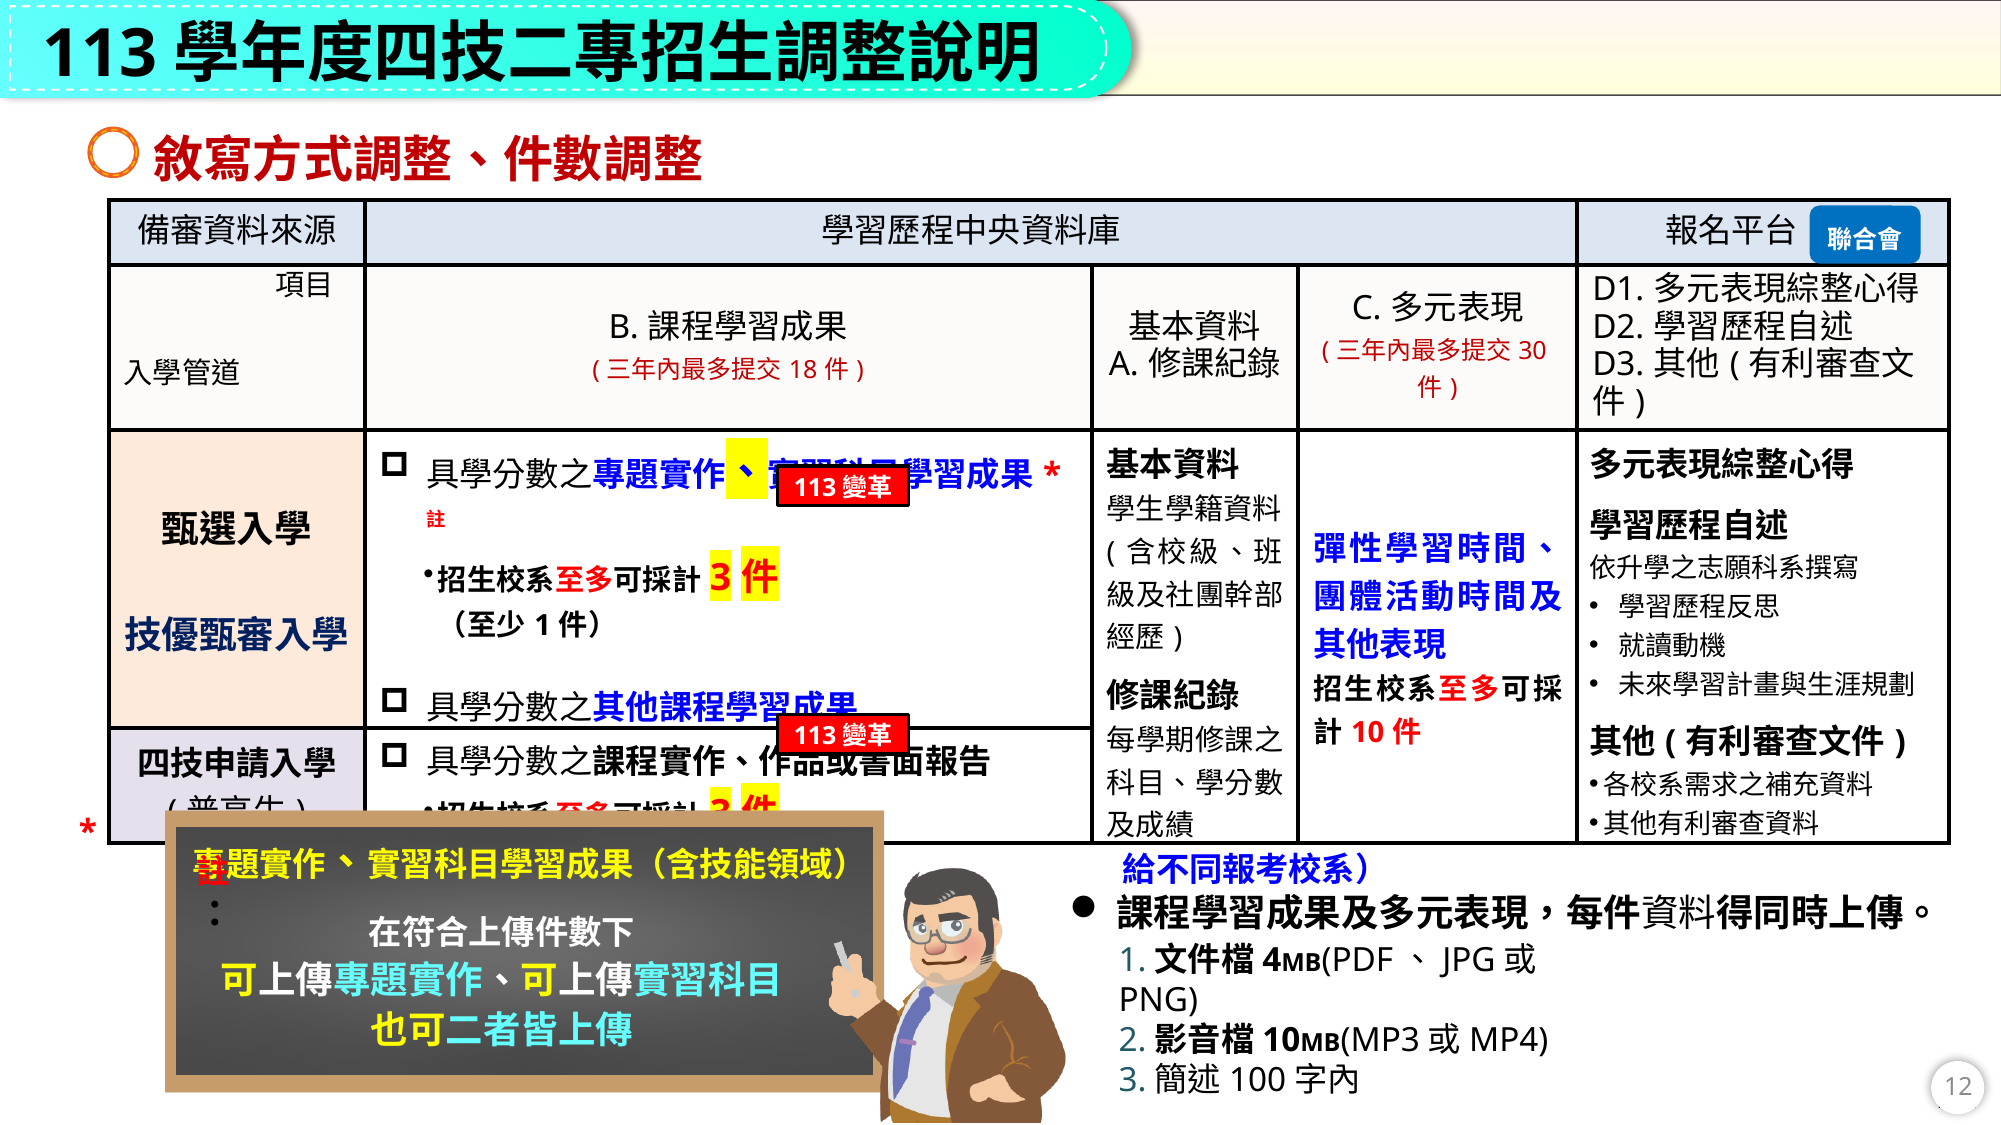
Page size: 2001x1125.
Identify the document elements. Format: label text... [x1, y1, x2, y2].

text_box [1086, 7, 1111, 84]
text_box 聯合會 [1809, 205, 1921, 264]
text_box [1086, 0, 1136, 103]
text_box 113變革 [773, 710, 913, 759]
table_cell 基本資料 學生學籍資料(含校級、班級及社團幹部經歷) 修課紀錄 每學期修課之科目、學分數及成績 [1094, 432, 1296, 841]
table_cell 多元表現綜整心得 學習歷程自述 依升學之志願科系撰寫 學習歷程反思 就讀動機 未來學習計畫與生涯規劃 其他(有利審查文件) 各校系需求之補充資料 其他有利審查資料 [1579, 432, 1947, 841]
table_cell 項目 入學管道 [111, 267, 363, 428]
table_header 學習歷程中央資料庫 [367, 202, 1575, 263]
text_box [86, 126, 140, 179]
picture [164, 804, 1077, 1123]
text_box *註： [64, 803, 186, 943]
table_cell D1.多元表現綜整心得 D2.學習歷程自述 D3.其他(有利審查文件) [1579, 267, 1947, 428]
table_cell 甄選入學 技優甄審入學 [111, 432, 363, 726]
text_box 敘寫方式調整、件數調整 [138, 120, 1925, 195]
table_header 報名平台 [1579, 202, 1947, 263]
text_box 113變革 [773, 461, 913, 510]
table_cell C.多元表現 (三年內最多提交30件) [1300, 267, 1575, 428]
table_cell 具學分數之專題實作、實習科目學習成果*註 招生校系至多可採計3件 （至少1件） 具學分數之其他課程學習成果 招生校系至多可採計3件 [367, 432, 1090, 726]
table_cell 彈性學習時間、團體活動時間及其他表現 招生校系至多可採計10件 [1300, 432, 1575, 841]
table_header 備審資料來源 [111, 202, 363, 263]
text_box 課程學習成果及多元表現，每件資料得同時上傳。 [1081, 881, 1981, 941]
text_box 各入學管道備審資料採計項目（學生可上傳不同內容給不同報考校系） [1051, 778, 1978, 881]
table_cell B.課程學習成果 (三年內最多提交18件) [367, 267, 1090, 428]
text_box 113學年度四技二專招生調整說明 [0, 0, 1086, 106]
table_cell 四技申請入學 (普高生) [111, 730, 363, 804]
table_cell 具學分數之課程實作、作品或書面報告 招生校系至多可採計3件 [367, 730, 1090, 841]
text_box 1.文件檔4MB(PDF、JPG或PNG) 2.影音檔10MB(MP3或MP4) 3.簡述100字內 [1103, 941, 1622, 1105]
table_cell 基本資料 A.修課紀錄 [1094, 267, 1296, 428]
